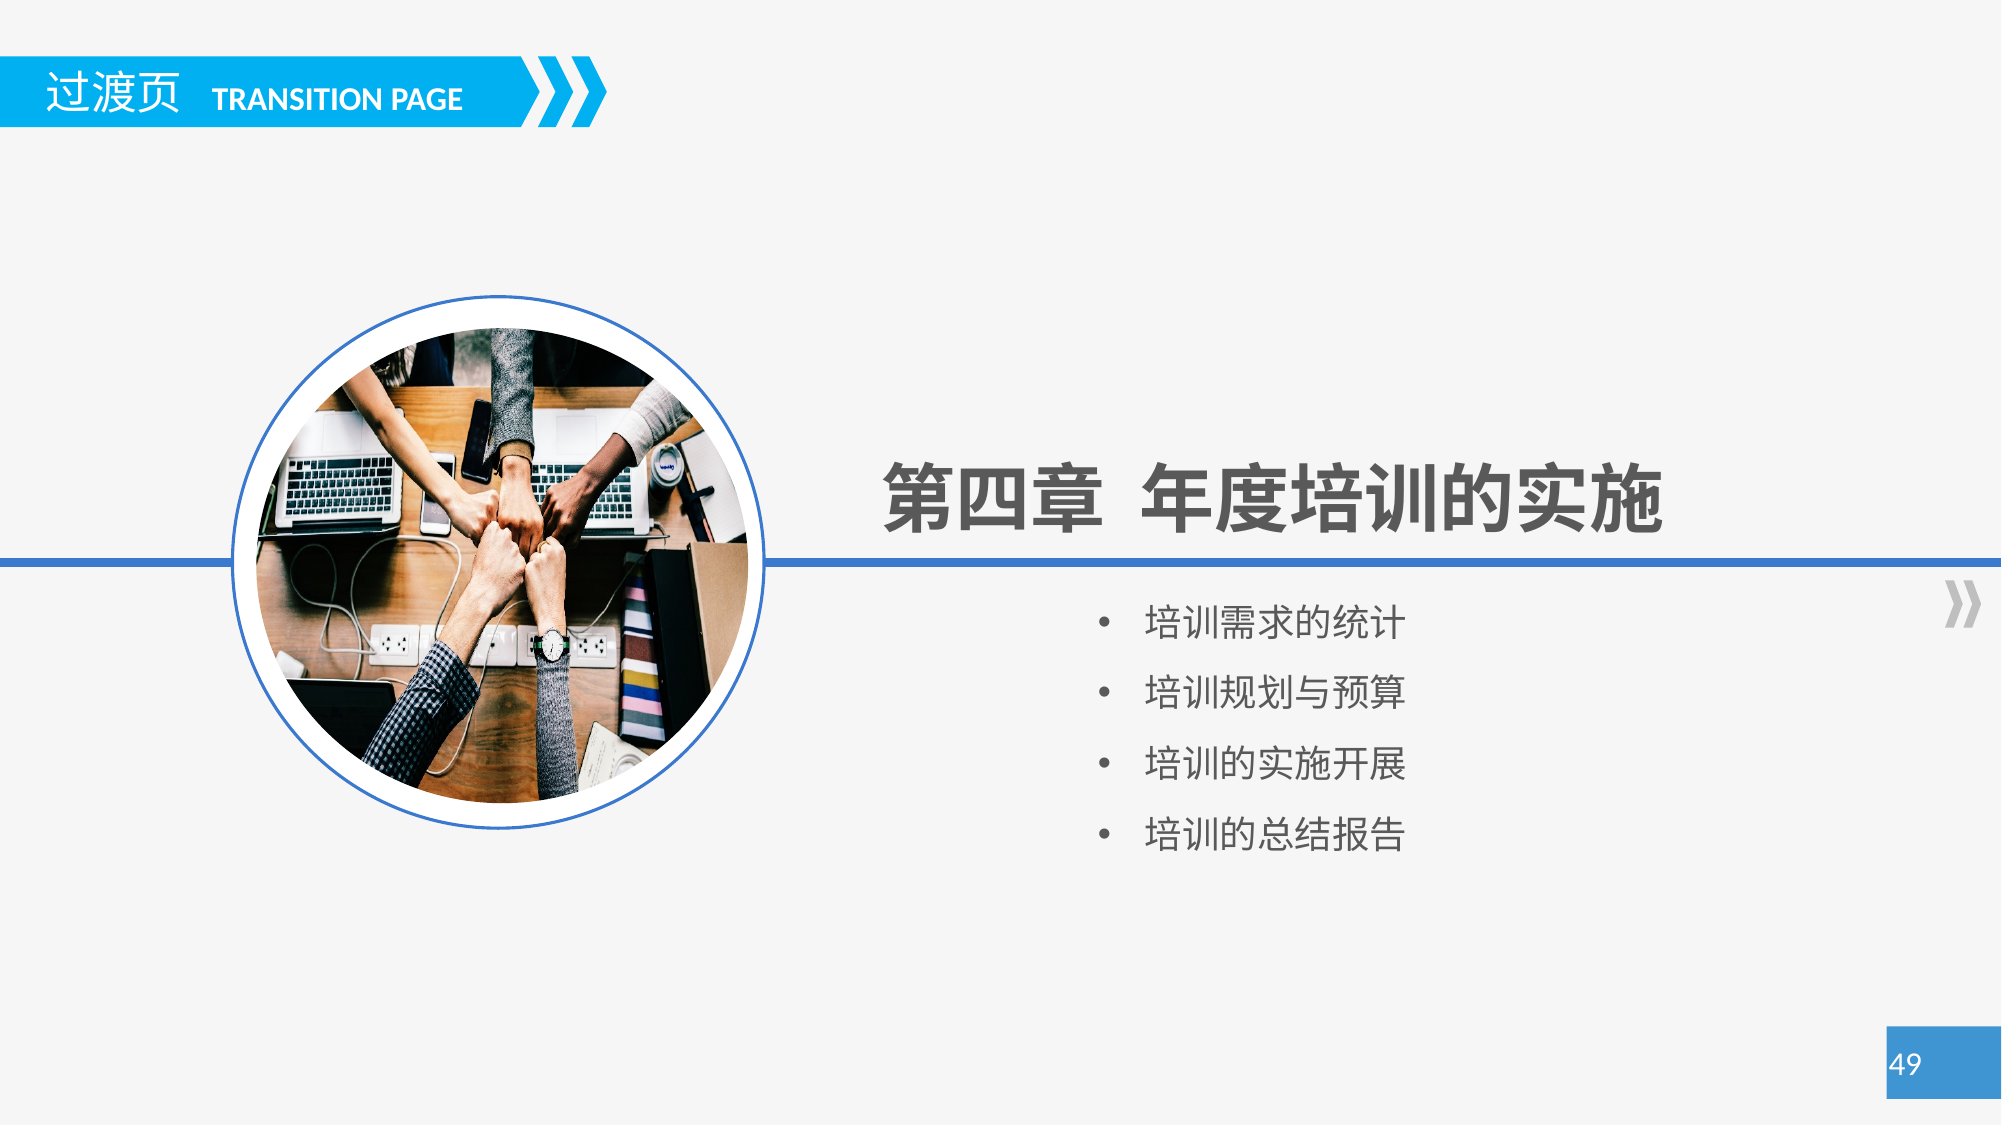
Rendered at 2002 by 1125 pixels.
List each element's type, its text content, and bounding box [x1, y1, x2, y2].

text_box 培训的实施开展 [1083, 732, 1674, 793]
text_box 第四章 年度培训的实施 [835, 444, 1710, 550]
text_box 培训的总结报告 [1083, 803, 1674, 863]
text_box 培训需求的统计 [1083, 591, 1674, 652]
picture [256, 327, 749, 804]
text_box 培训规划与预算 [1083, 661, 1674, 722]
